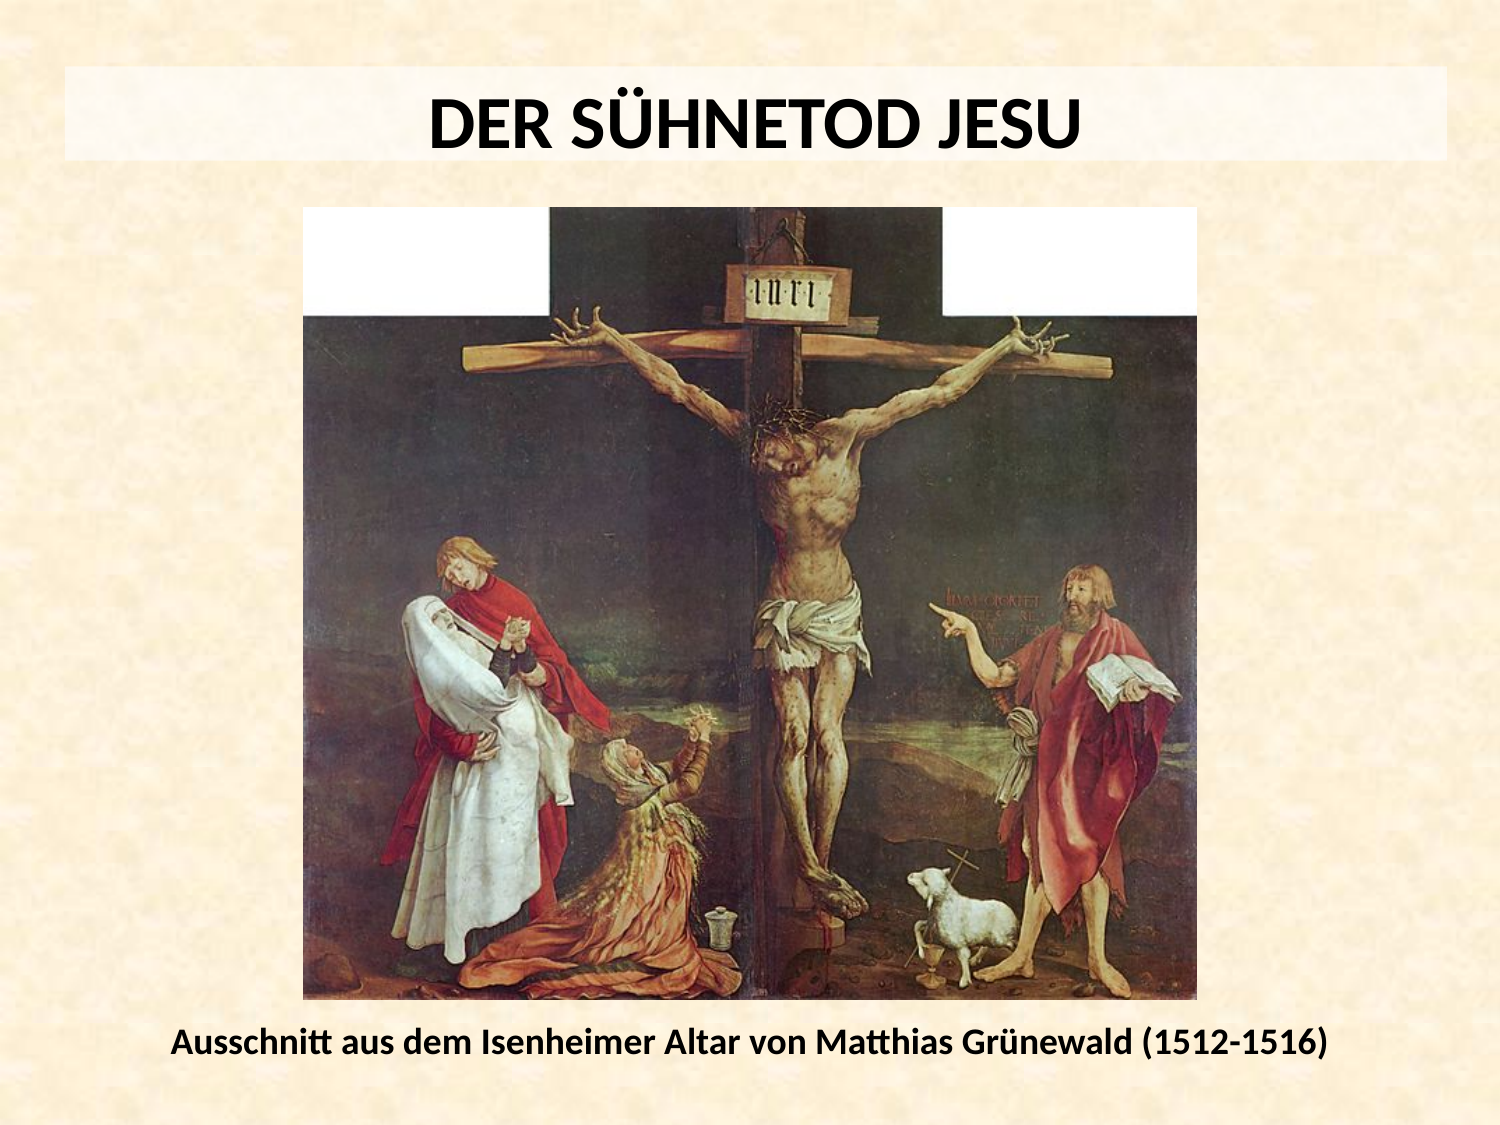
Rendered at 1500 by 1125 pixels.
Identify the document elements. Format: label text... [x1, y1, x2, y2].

picture [0, 0, 1500, 1125]
text_box DER SÜHNETOD JESU [64, 66, 1447, 161]
text_box Ausschnitt aus dem Isenheimer Altar von Matthias Grünewald (1512-1516) [64, 1009, 1436, 1070]
